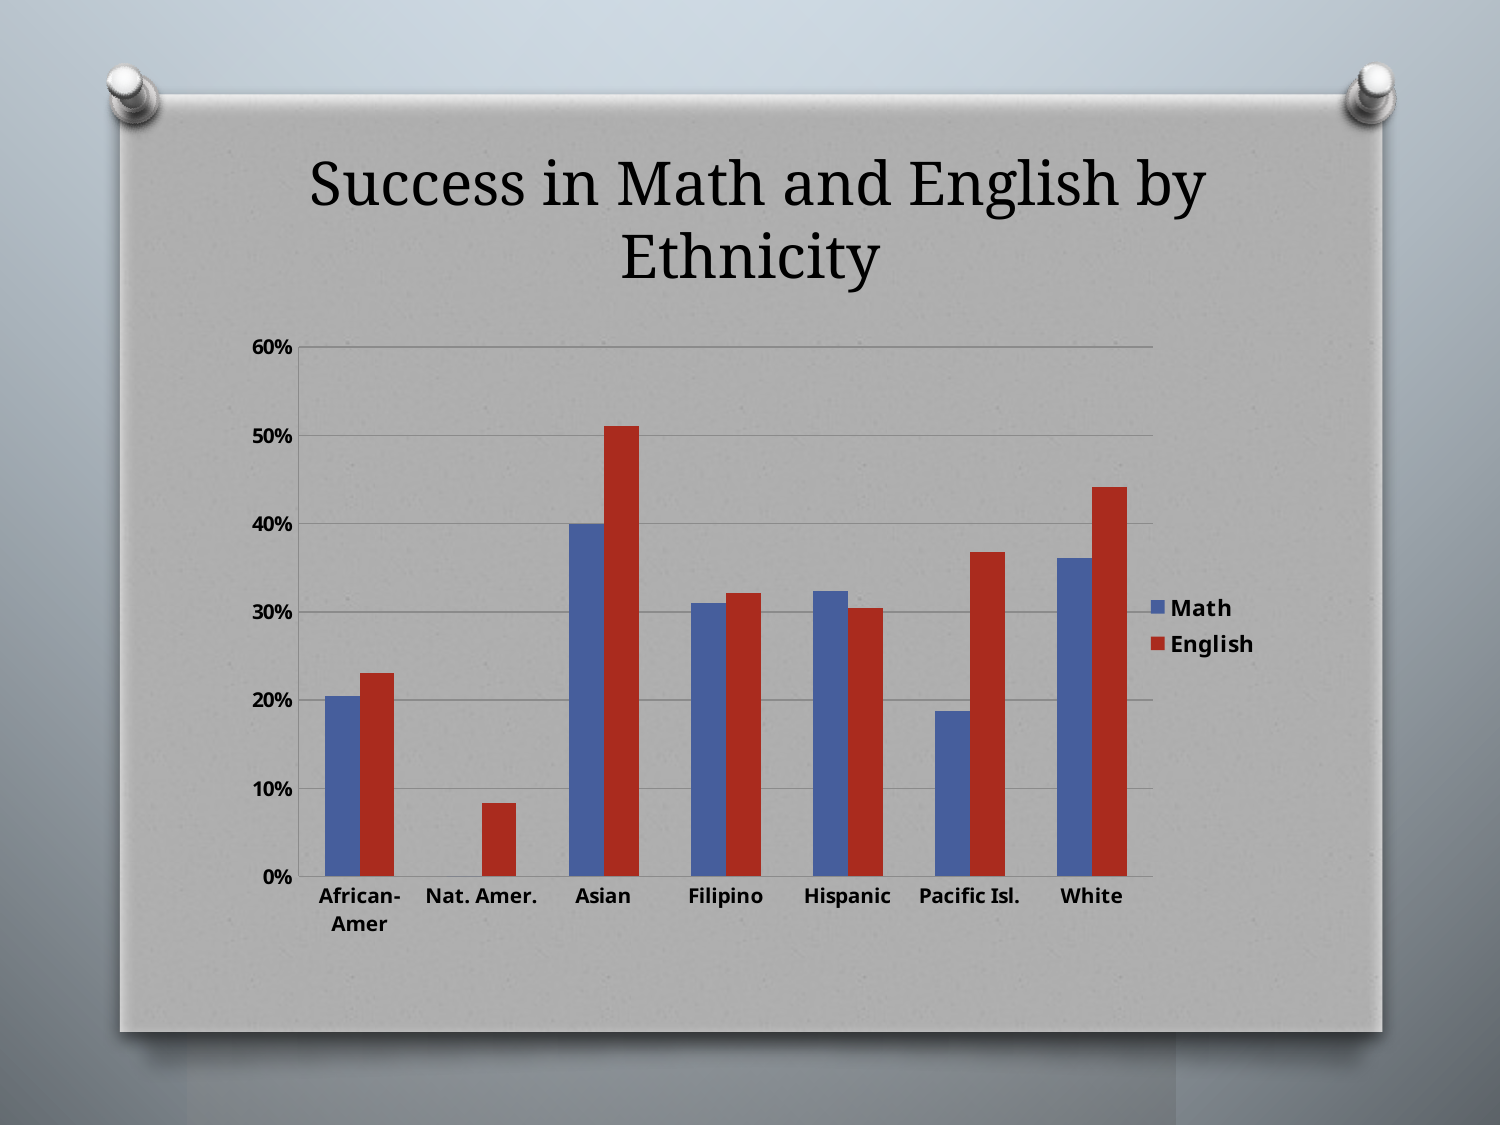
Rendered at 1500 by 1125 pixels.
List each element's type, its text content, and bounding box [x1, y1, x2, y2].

title Success in Math and English by Ethnicity [187, 137, 1331, 335]
picture [1317, 35, 1439, 156]
picture [75, 29, 198, 153]
chart [224, 324, 1276, 938]
